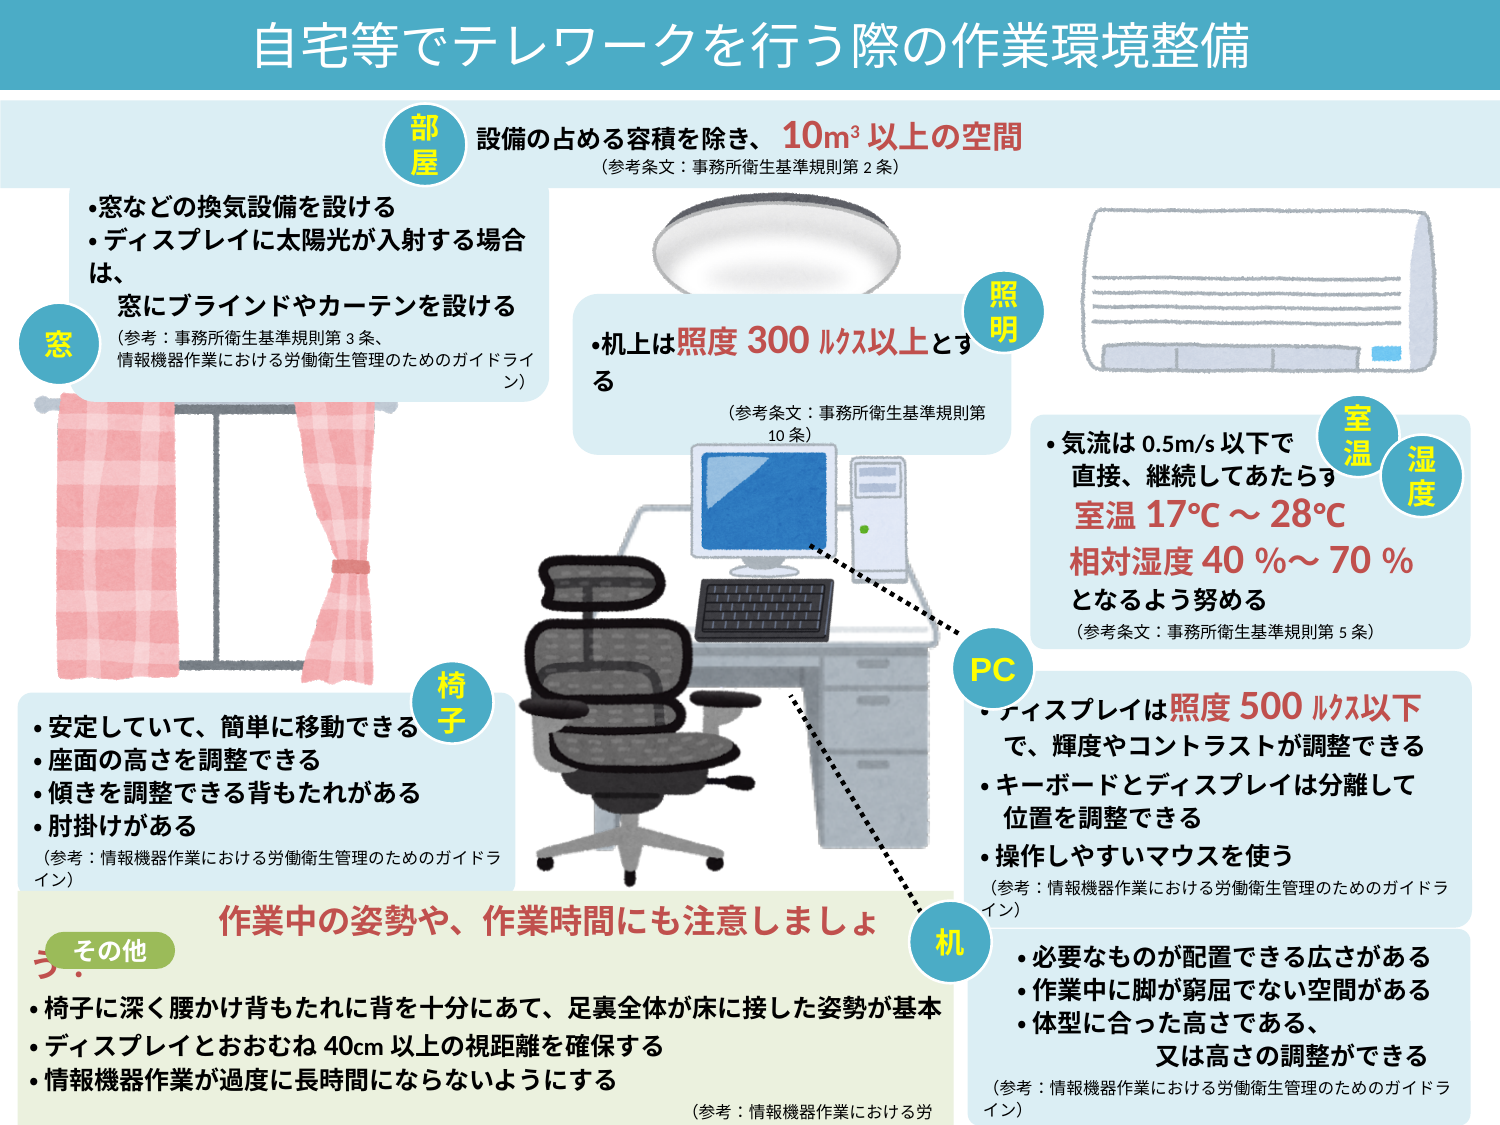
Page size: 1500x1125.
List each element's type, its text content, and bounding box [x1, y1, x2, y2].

text_box 照明 [960, 268, 1048, 356]
text_box ・窓などの換気設備を設ける ・ ディスプレイに太陽光が入射する場合は、 窓にブラインドやカーテンを設ける （参考：事務所衛生基準規則第3条、 情報機器作業における労働衛生管理のためのガイドライン） [67, 167, 552, 404]
picture [484, 435, 951, 898]
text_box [808, 544, 959, 634]
text_box PC [955, 624, 1037, 712]
text_box 椅子 [408, 658, 479, 746]
picture [1068, 195, 1455, 383]
text_box 机 [907, 898, 994, 986]
text_box 室温 [1314, 392, 1402, 480]
picture [643, 172, 911, 383]
text_box その他 [43, 929, 178, 971]
text_box 湿度 [1378, 432, 1466, 520]
text_box ・ 気流は0.5m/s以下で 直接、継続してあたらず 室温17℃～28℃ 相対湿度40％～70％ となるよう努める （参考条文：事務所衛生基準規則第5条） [1028, 412, 1473, 652]
picture [29, 384, 403, 693]
text_box 自宅等でテレワークを行う際の作業環境整備 [0, 0, 1500, 92]
text_box 設備の占める容積を除き、10m3以上の空間 （参考条文：事務所衛生基準規則第2条） [0, 100, 1500, 189]
text_box 窓 [15, 300, 103, 382]
text_box ・机上は照度300ﾙｸｽ以上とする （参考条文：事務所衛生基準規則第10条） [570, 291, 1014, 457]
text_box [790, 695, 922, 913]
text_box 作業中の姿勢や、作業時間にも注意しましょう！ ・ 椅子に深く腰かけ背もたれに背を十分にあて、足裏全体が床に接した姿勢が基本 ・ ディスプレイとおおむね40cm以上の視距離を確保する ・ 情報機器作業が過度に長時間にならないようにする （参考：情報機器作業における労働衛生管理のためのガイドライン） [16, 889, 956, 1125]
text_box ・ ディスプレイは照度500ﾙｸｽ以下 で、輝度やコントラストが調整できる ・ キーボードとディスプレイは分離して 位置を調整できる ・ 操作しやすいマウスを使う （参考：情報機器作業における労働衛生管理のためのガイドライン） [961, 668, 1475, 930]
text_box ・ 安定していて、簡単に移動できる ・ 座面の高さを調整できる ・ 傾きを調整できる背もたれがある ・ 肘掛けがある （参考：情報機器作業における労働衛生管理のためのガイドライン） [15, 690, 479, 889]
text_box 部屋 [381, 101, 469, 189]
text_box ・ 必要なものが配置できる広さがある ・ 作業中に脚が窮屈でない空間がある ・ 体型に合った高さである、 又は高さの調整ができる （参考：情報機器作業における労働衛生管理のためのガイドライン） [965, 928, 1473, 1125]
